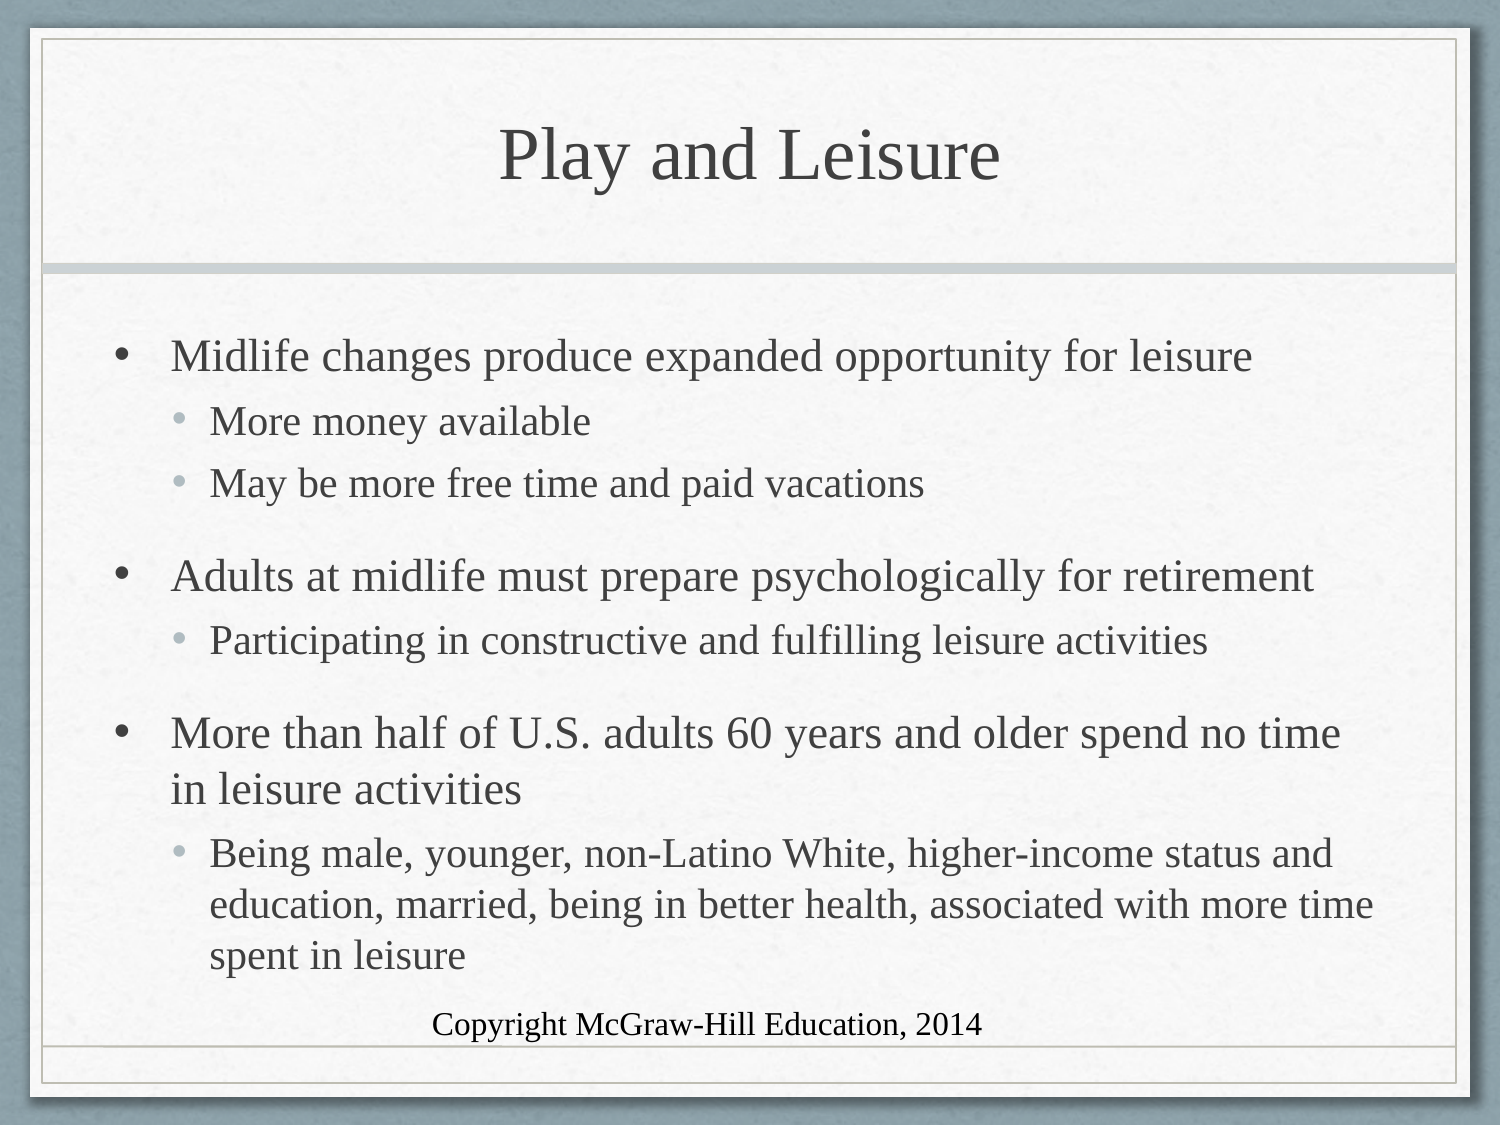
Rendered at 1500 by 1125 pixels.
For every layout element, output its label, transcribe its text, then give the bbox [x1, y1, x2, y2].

title Play and Leisure [147, 40, 1353, 260]
text_box Copyright McGraw-Hill Education, 2014 [274, 994, 1141, 1050]
list Midlife changes produce expanded opportunity for leisure More money available May be more free time and paid vacations Adults at midlife must prepare psychologically for retirement Participating in constructive and fulfilling leisure activities More than half of U.S. adults 60 years and older spend no time in leisure activities Being male, younger, non-Latino White, higher-income status and education, married, being in better health, associated with more time spent in leisure [98, 317, 1392, 995]
picture [30, 28, 1470, 1097]
